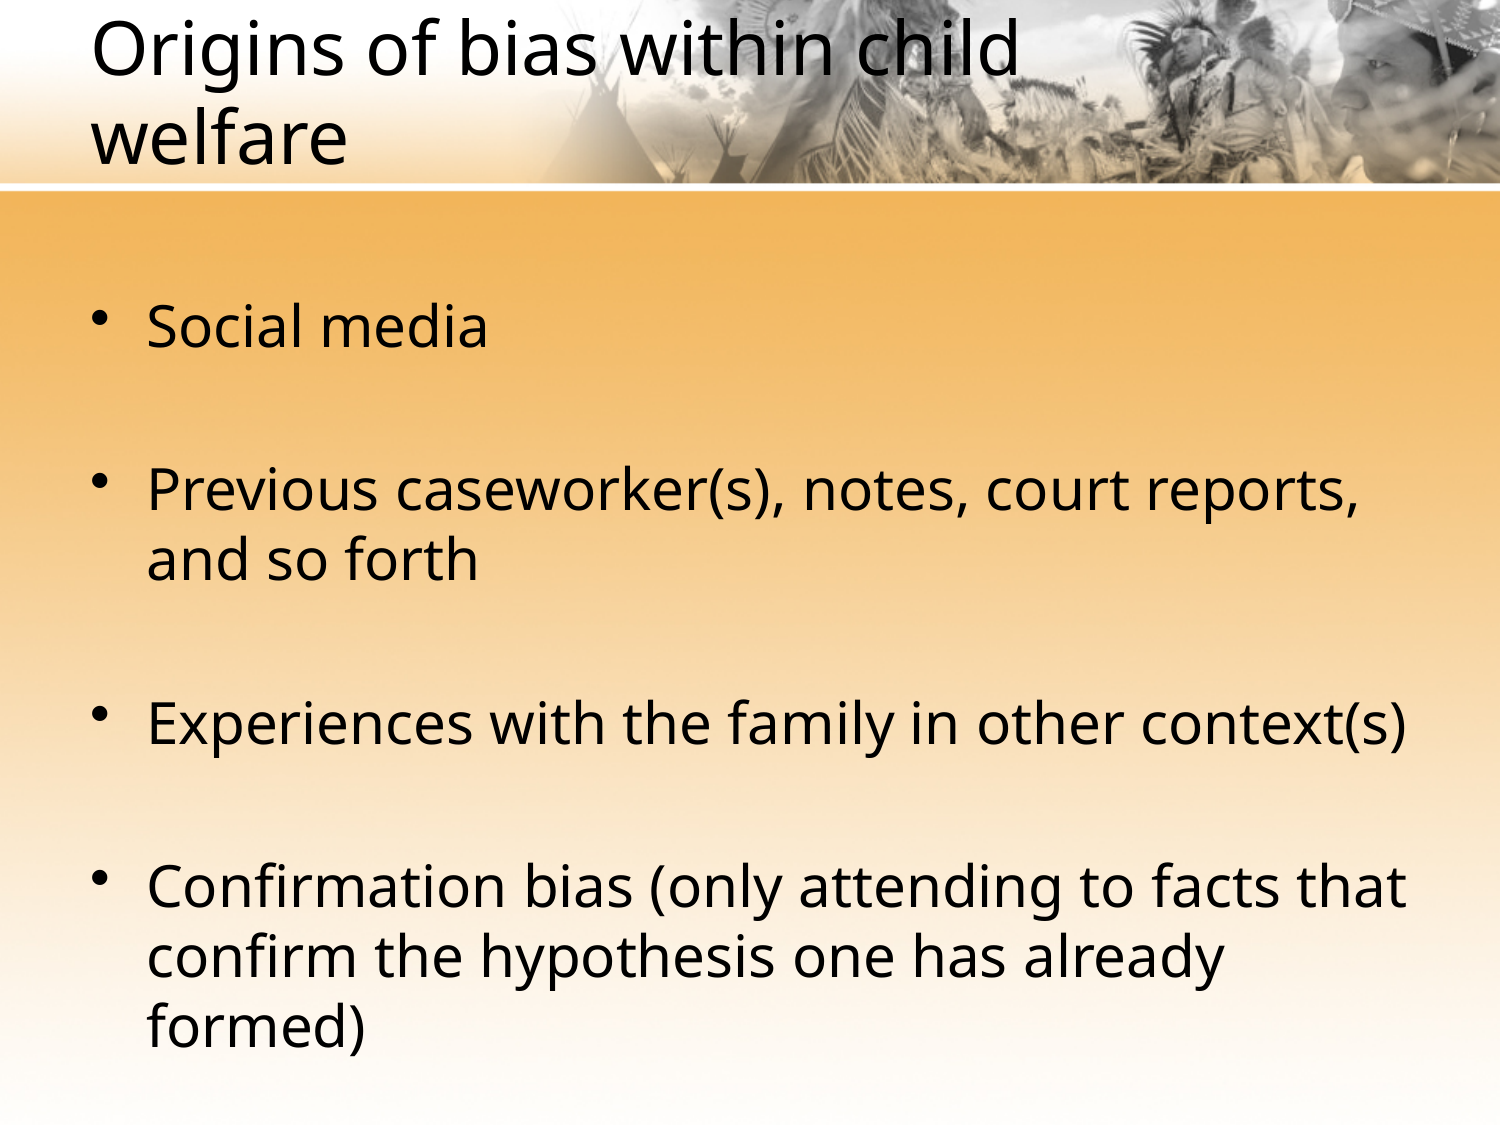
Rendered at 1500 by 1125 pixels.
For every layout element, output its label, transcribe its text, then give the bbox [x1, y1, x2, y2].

picture [0, 0, 1500, 1125]
title Origins of bias within child welfare [75, 12, 1188, 188]
list Social media Previous caseworker(s), notes, court reports, and so forth Experiences with the family in other context(s) Confirmation bias (only attending to facts that confirm the hypothesis one has already formed) [75, 200, 1425, 1050]
